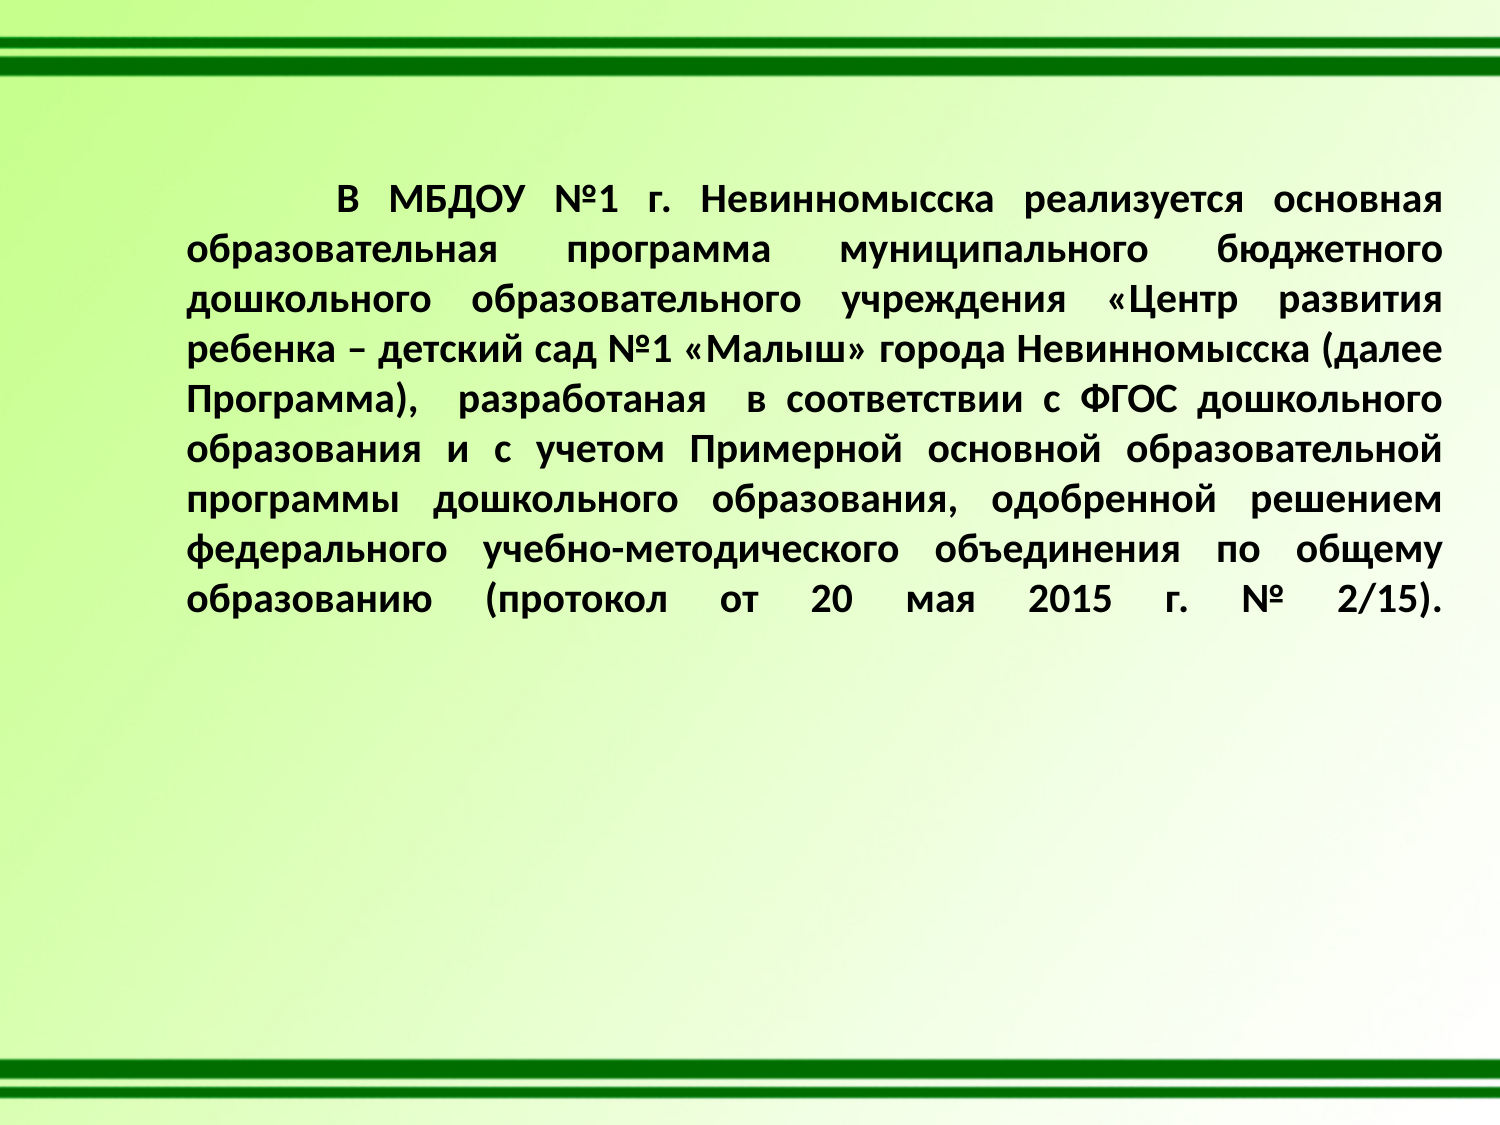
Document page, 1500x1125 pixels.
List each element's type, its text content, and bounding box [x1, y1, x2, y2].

picture [0, 0, 1500, 1125]
title В МБДОУ №1 г. Невинномысска реализуется основная образовательная программа муниципального бюджетного дошкольного образовательного учреждения «Центр развития ребенка – детский сад №1 «Малыш» города Невинномысска (далее Программа), разработаная в соответствии с ФГОС дошкольного образования и с учетом Примерной основной образовательной программы дошкольного образования, одобренной решением федерального учебно-методического объединения по общему образованию (протокол от 20 мая 2015 г. № 2/15). [171, 149, 1459, 693]
